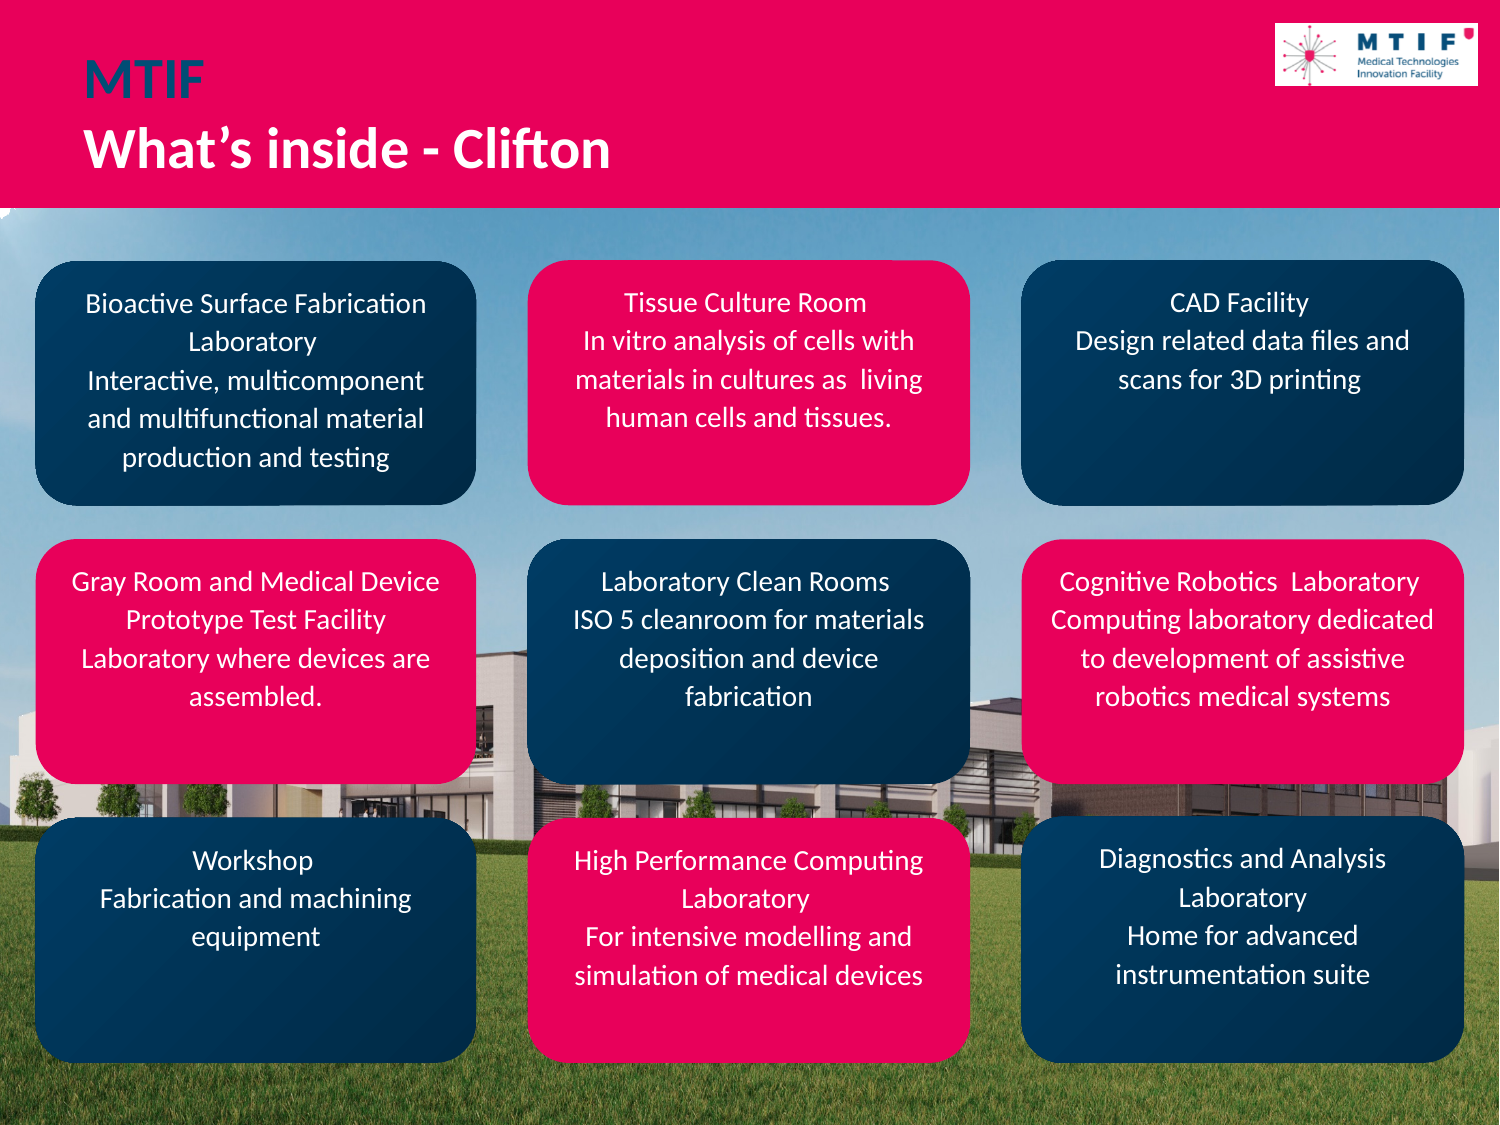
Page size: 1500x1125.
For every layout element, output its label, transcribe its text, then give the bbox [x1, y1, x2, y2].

picture [1275, 23, 1479, 86]
text_box MTIF What’s inside - Clifton [68, 33, 1432, 187]
text_box [0, 0, 1500, 208]
picture [0, 187, 1499, 1125]
